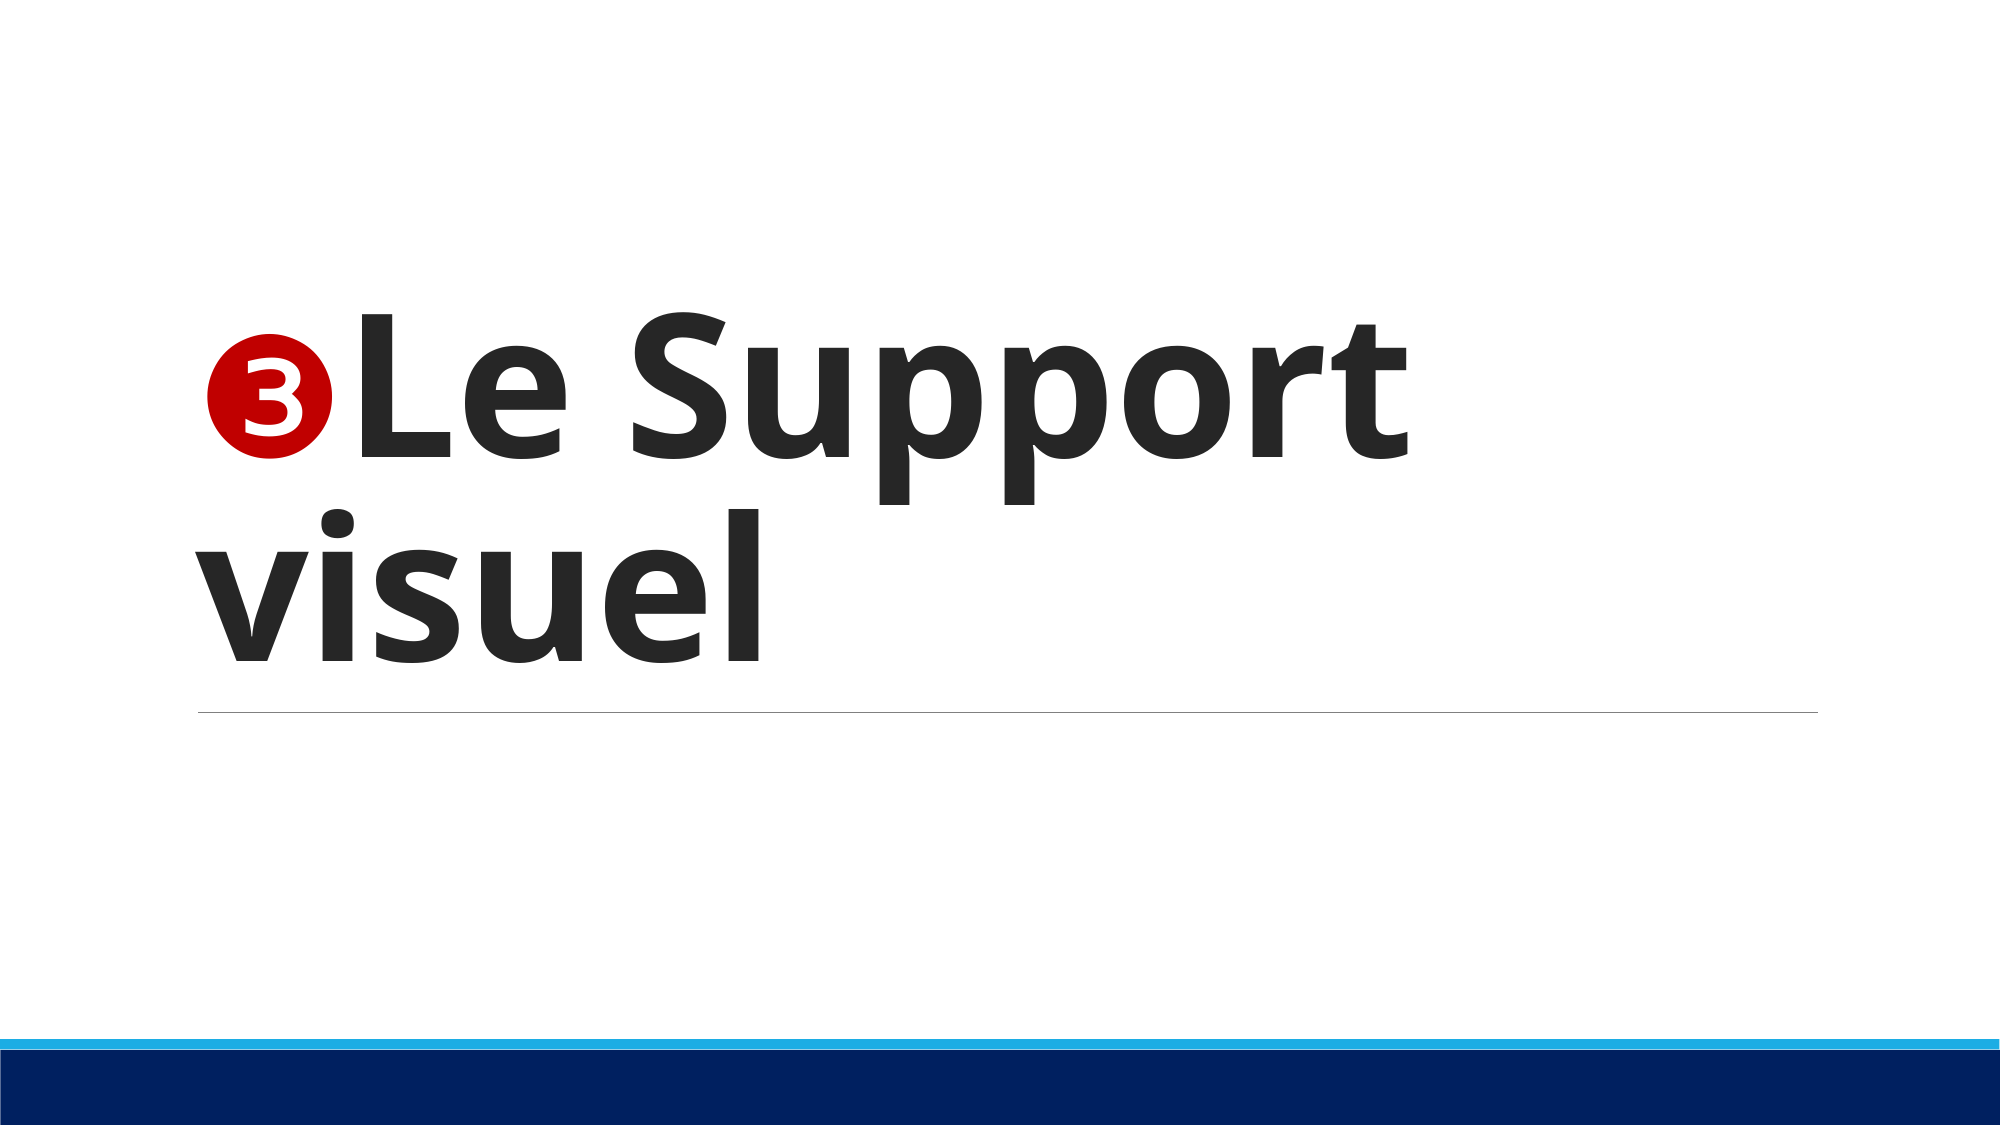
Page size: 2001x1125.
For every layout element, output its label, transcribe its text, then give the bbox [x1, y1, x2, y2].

title ❸Le Support visuel [180, 124, 1830, 710]
